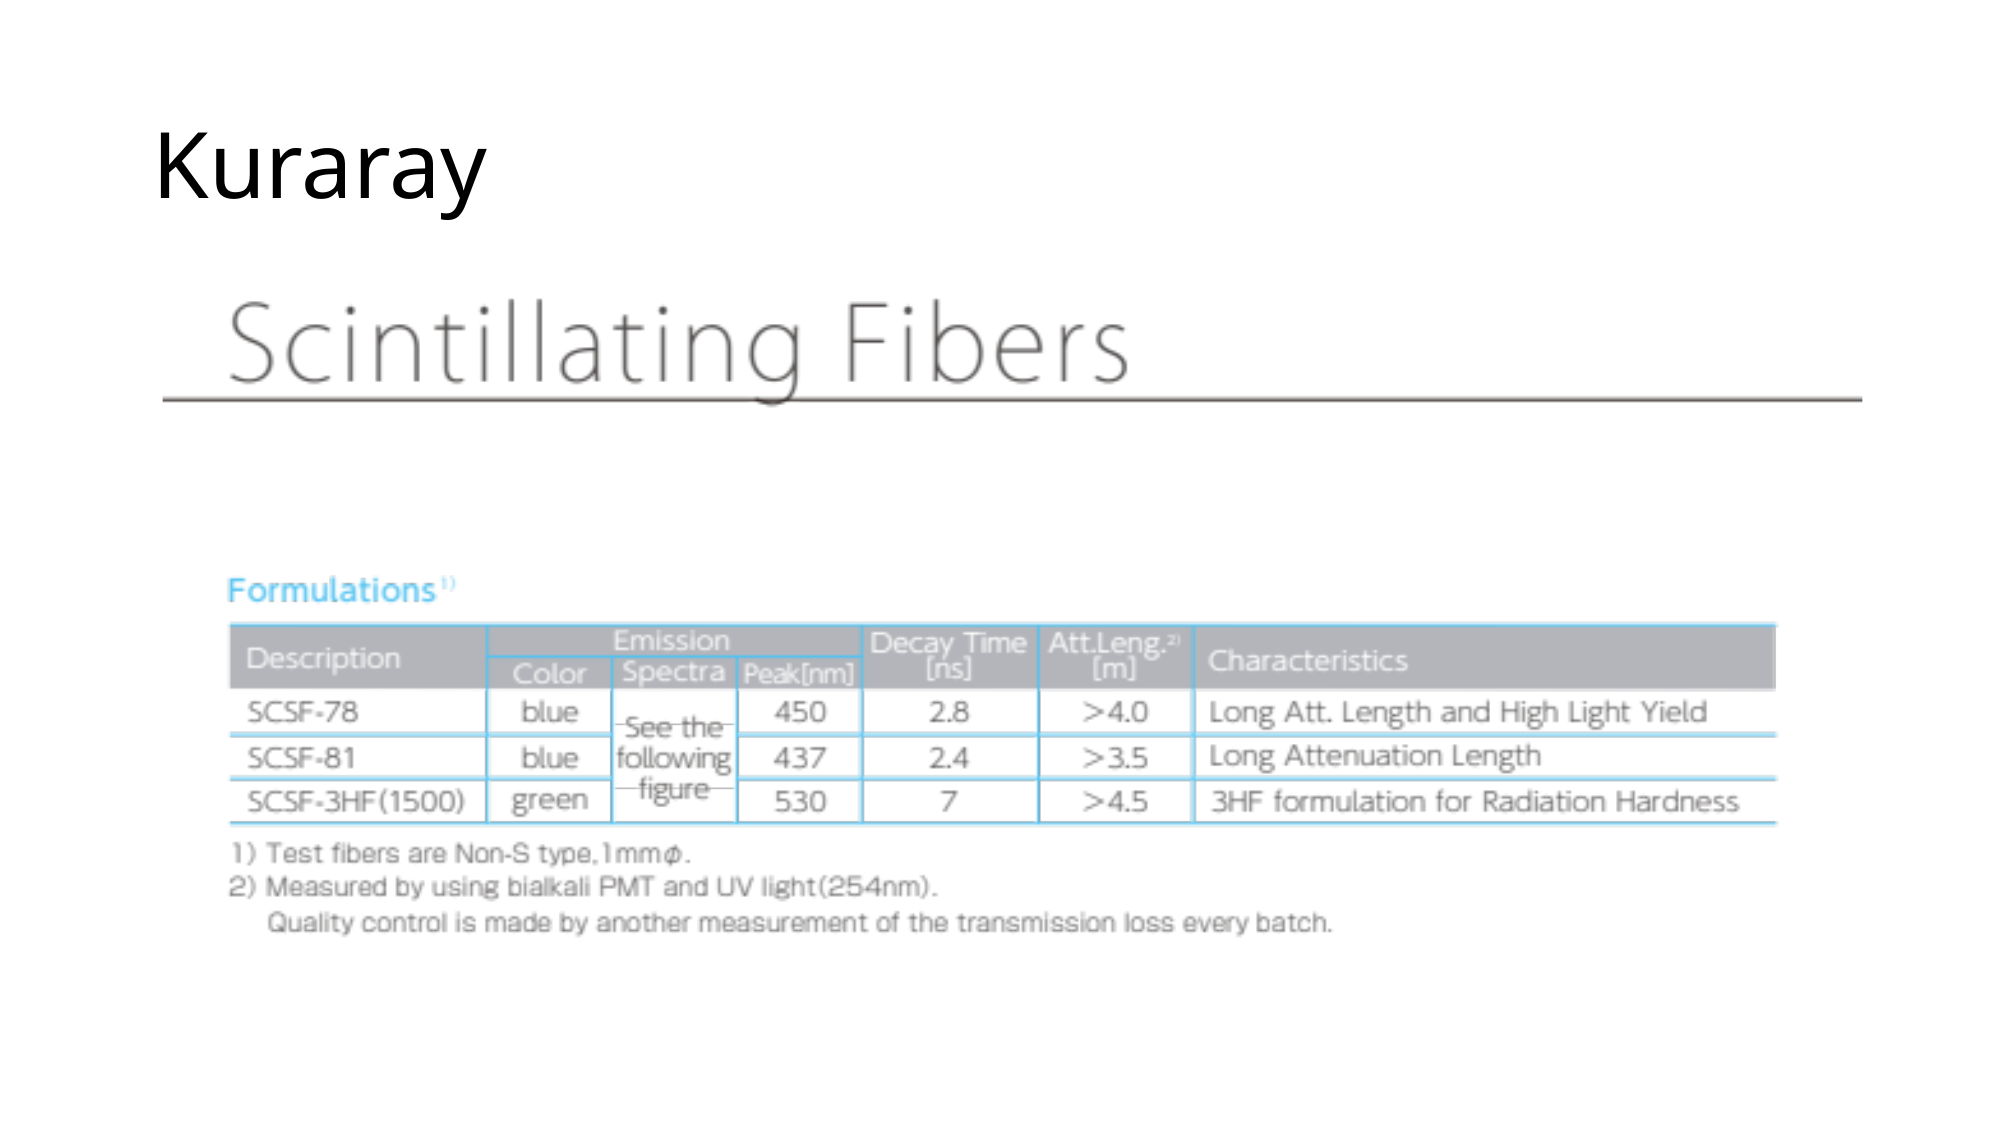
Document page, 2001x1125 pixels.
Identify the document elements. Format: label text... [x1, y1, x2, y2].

title Kuraray [137, 59, 1863, 278]
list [162, 236, 1863, 966]
